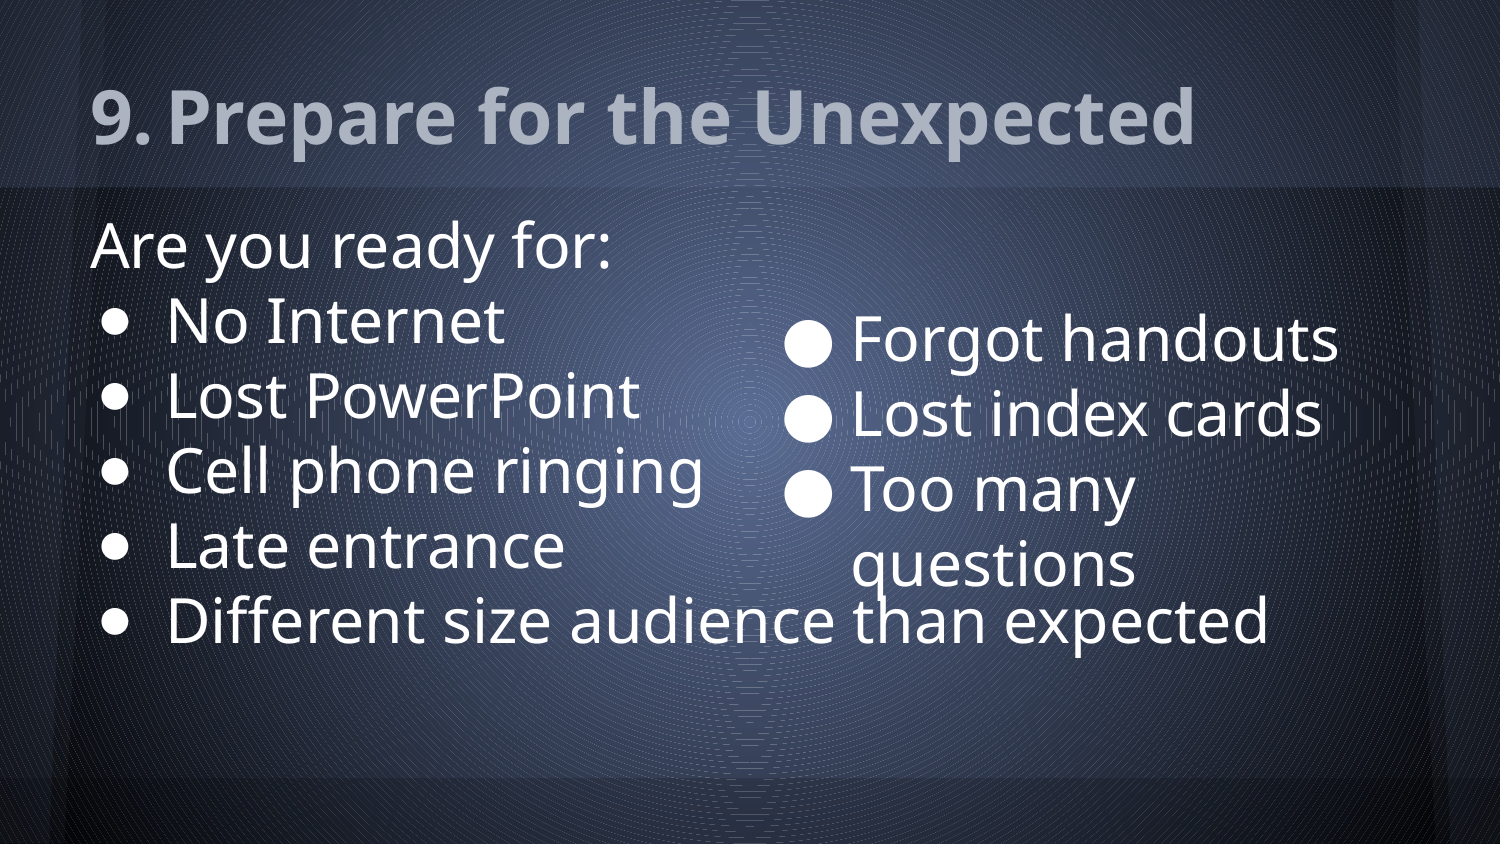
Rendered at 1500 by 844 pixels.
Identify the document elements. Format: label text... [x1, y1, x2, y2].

list Are you ready for: No Internet Lost PowerPoint Cell phone ringing Late entrance Different size audience than expected [75, 191, 1425, 803]
title Prepare for the Unexpected [75, 33, 1425, 175]
text_box Forgot handouts Lost index cards Too many questions [760, 284, 1443, 570]
